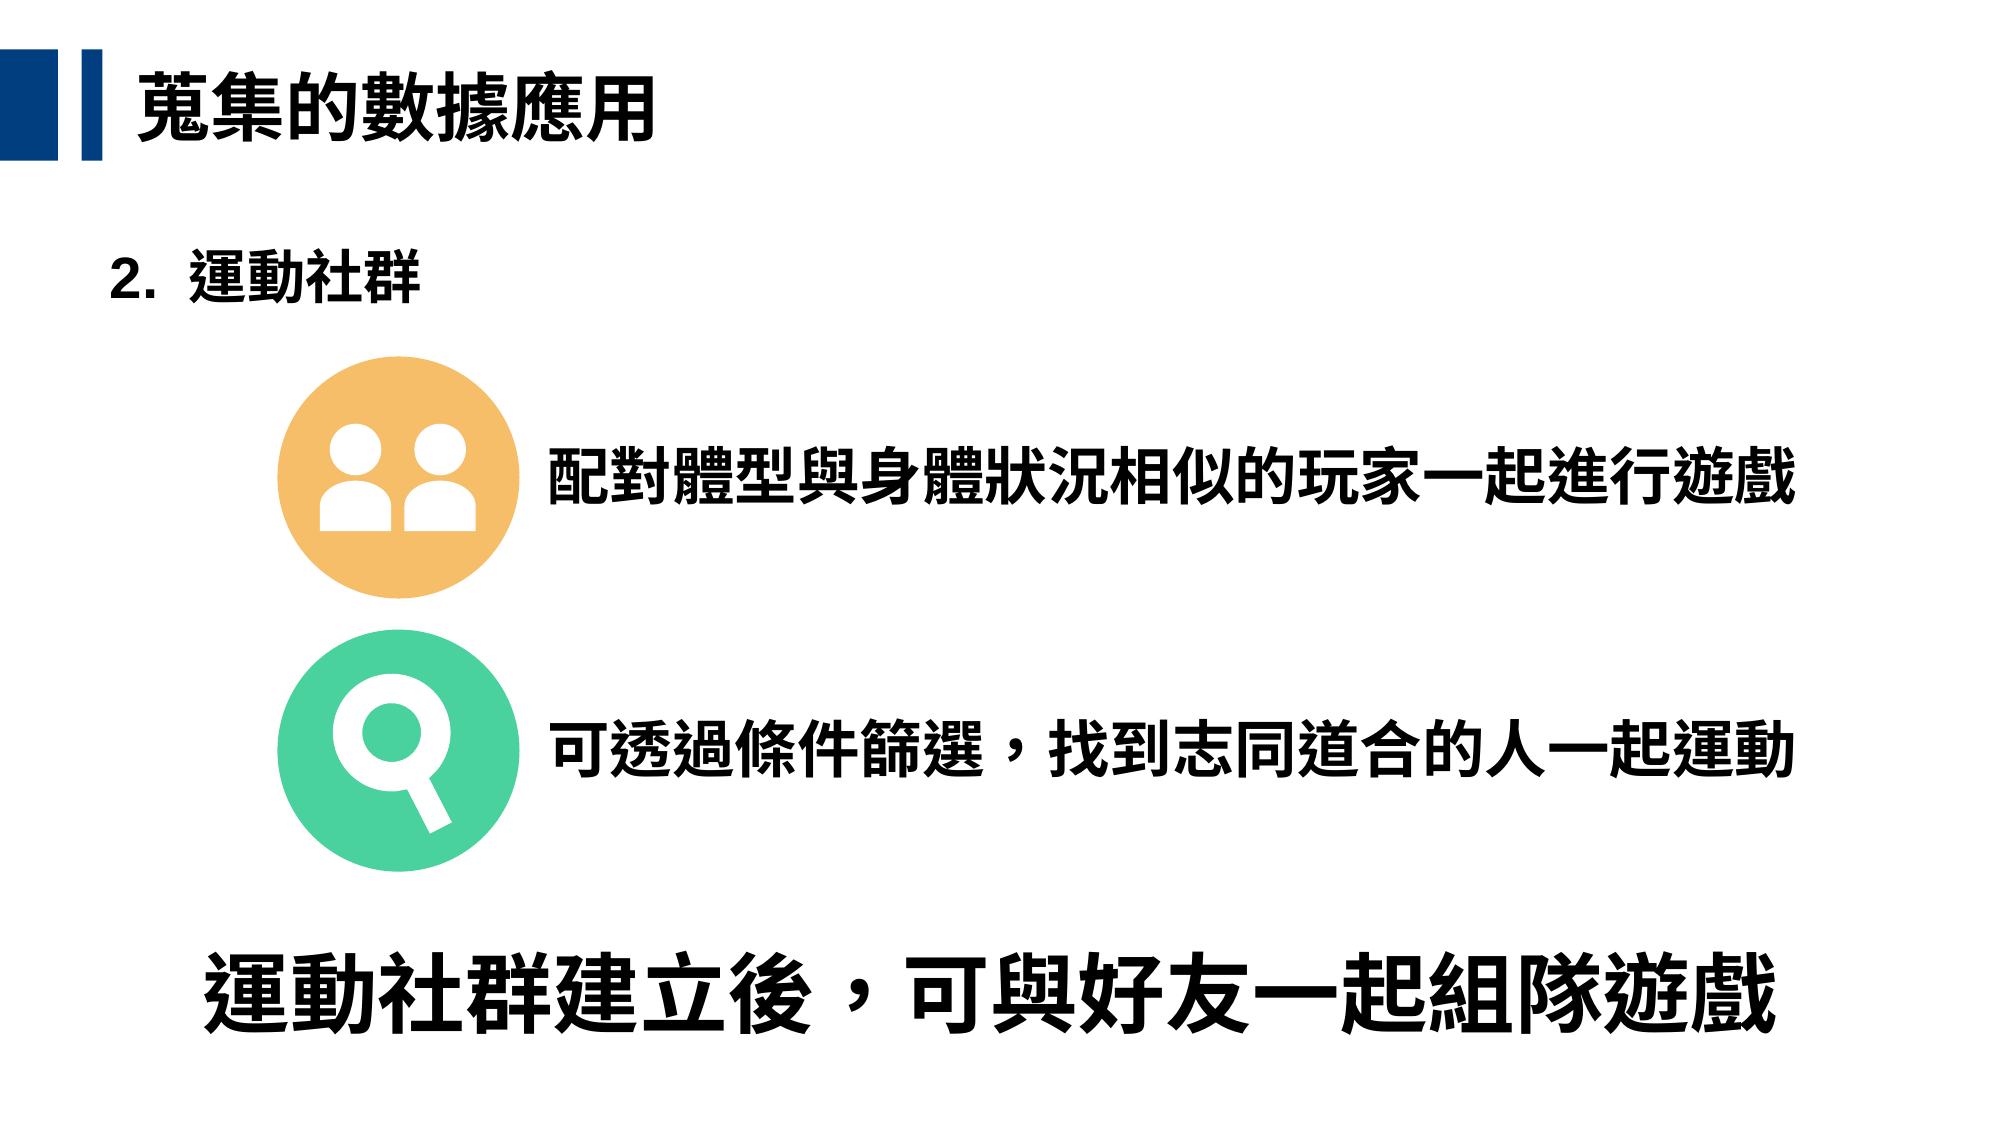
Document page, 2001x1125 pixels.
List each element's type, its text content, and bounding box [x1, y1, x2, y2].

text_box 2. 運動社群 [95, 233, 437, 318]
text_box 運動社群建立後，可與好友一起組隊遊戲 [0, 931, 2000, 1052]
text_box 可透過條件篩選，找到志同道合的人一起運動 [532, 705, 1864, 793]
text_box 蒐集的數據應用 [120, 52, 676, 158]
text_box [277, 629, 520, 872]
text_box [277, 356, 520, 599]
text_box 配對體型與身體狀況相似的玩家一起進行遊戲 [532, 431, 1864, 519]
